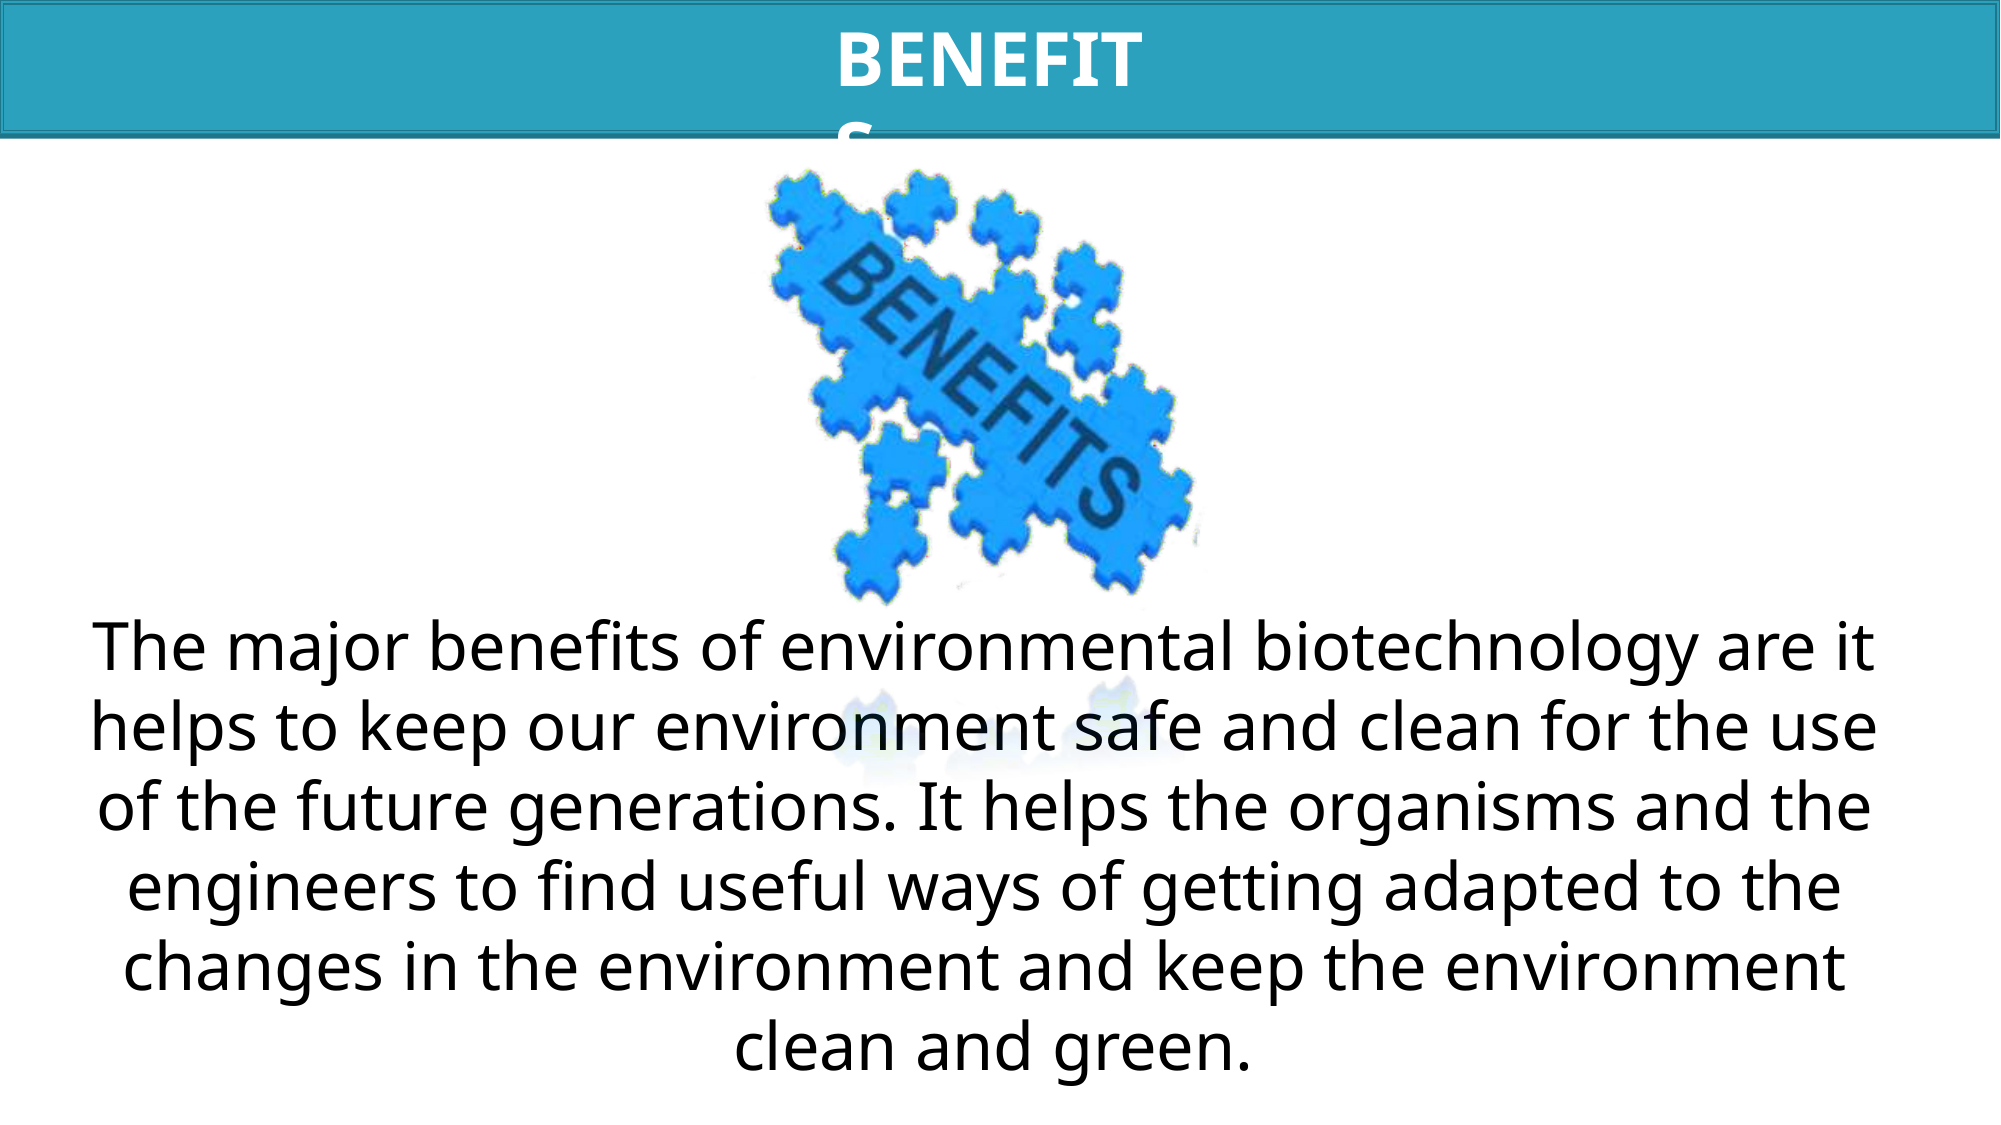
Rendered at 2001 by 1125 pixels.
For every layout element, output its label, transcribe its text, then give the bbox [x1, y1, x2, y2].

text_box [4, 4, 1996, 130]
text_box The major benefits of environmental biotechnology are it helps to keep our environment safe and clean for the use of the future generations. It helps the organisms and the engineers to find useful ways of getting adapted to the changes in the environment and keep the environment clean and green. [63, 601, 745, 1084]
title BENEFITS [832, 9, 1167, 145]
text_box The major benefits of environmental biotechnology are it helps to keep our environment safe and clean for the use of the future generations. It helps the organisms and the engineers to find useful ways of getting adapted to the changes in the environment and keep the environment clean and green. [1224, 601, 1923, 1084]
text_box [745, 145, 1224, 1125]
text_box [1167, 133, 2000, 139]
text_box [0, 133, 832, 139]
